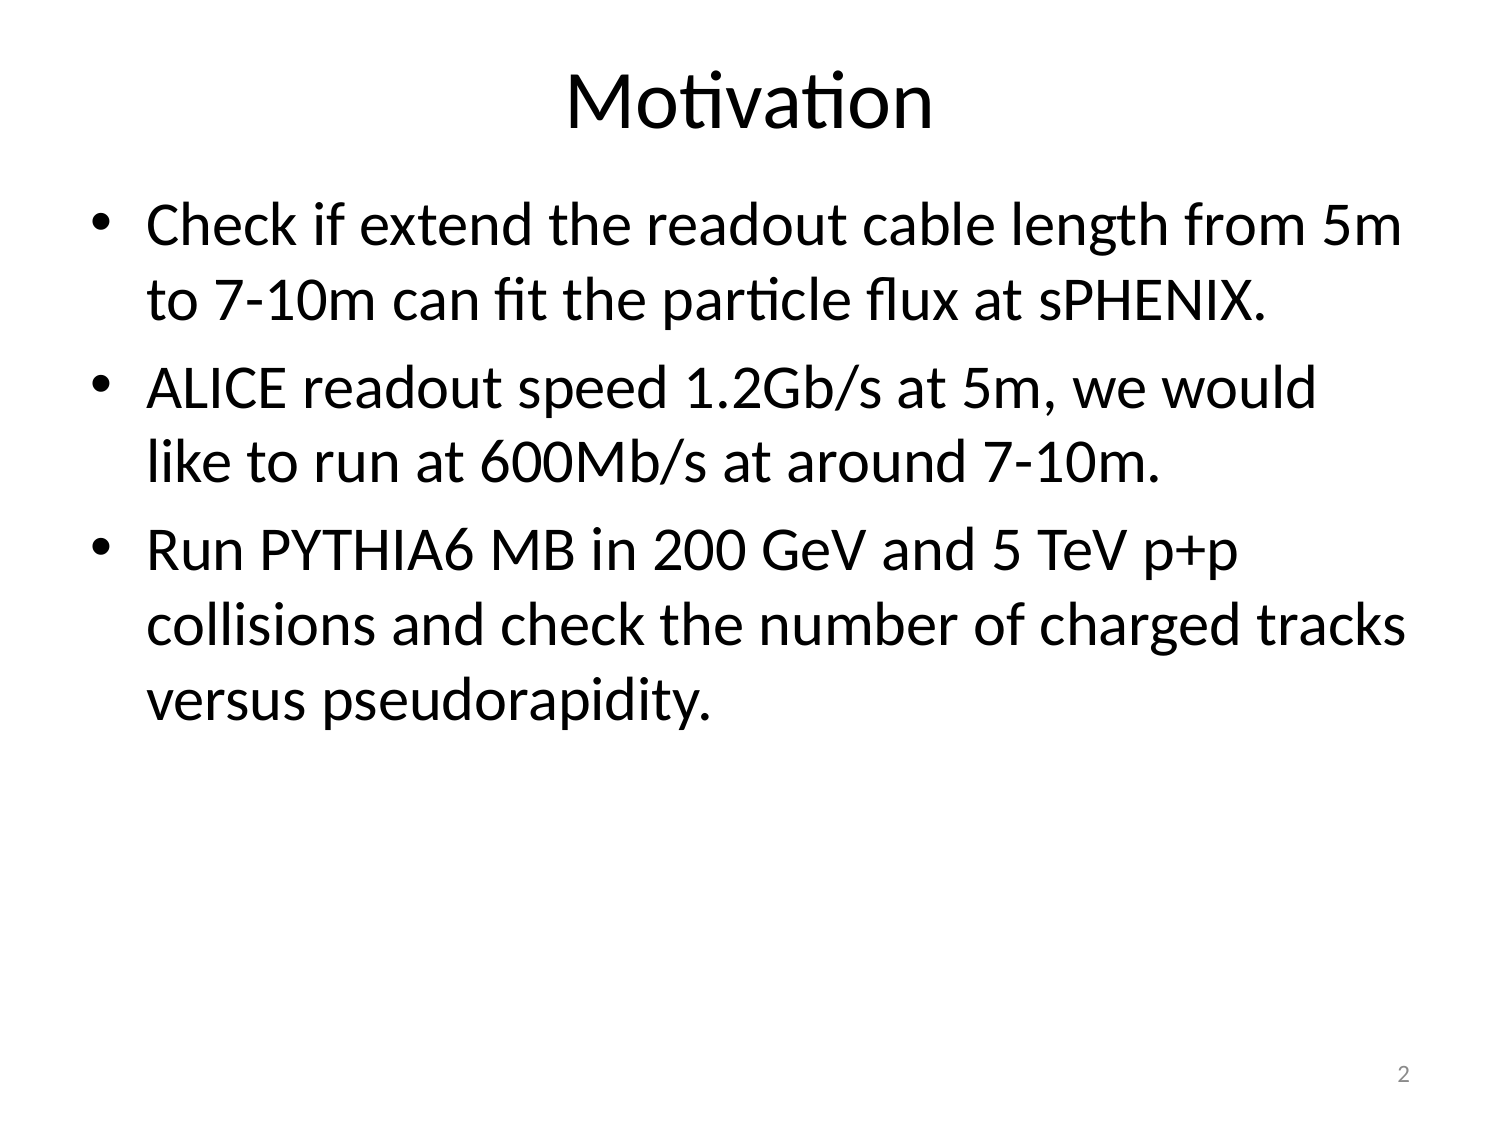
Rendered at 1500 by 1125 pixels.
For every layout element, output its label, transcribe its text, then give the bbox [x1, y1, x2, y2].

list Check if extend the readout cable length from 5m to 7-10m can fit the particle flux at sPHENIX. ALICE readout speed 1.2Gb/s at 5m, we would like to run at 600Mb/s at around 7-10m. Run PYTHIA6 MB in 200 GeV and 5 TeV p+p collisions and check the number of charged tracks versus pseudorapidity. [75, 175, 1425, 1027]
slide_number 2 [1074, 1042, 1425, 1103]
title Motivation [75, 1, 1425, 175]
